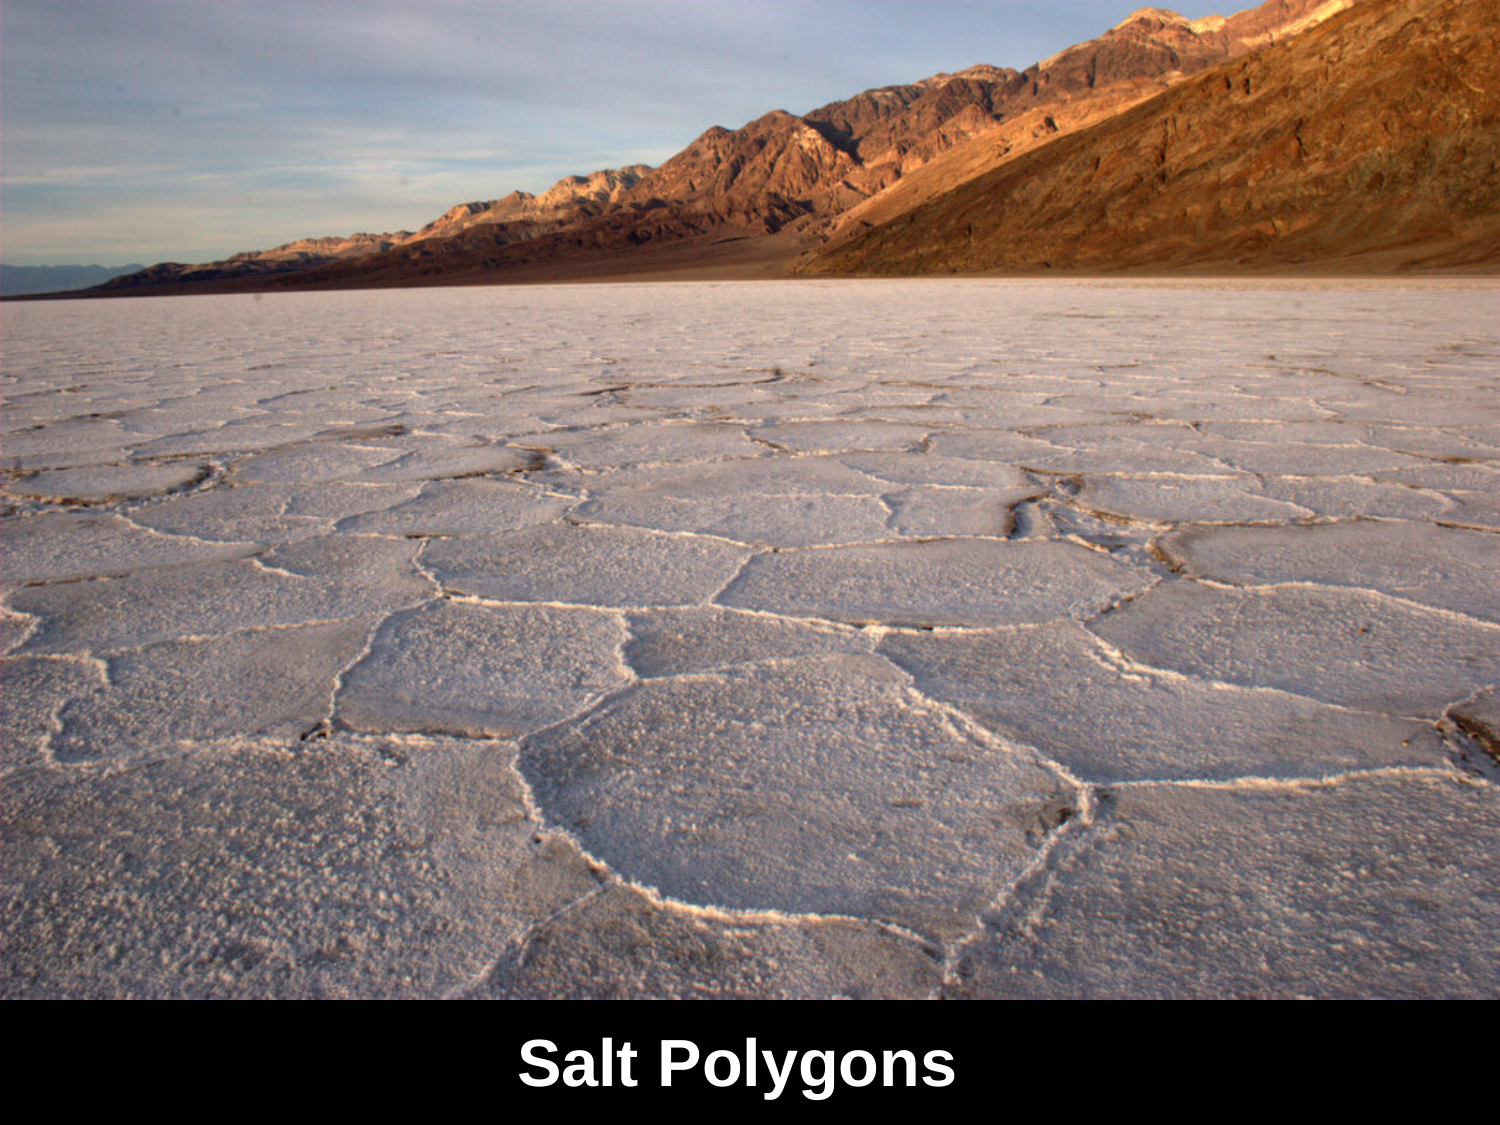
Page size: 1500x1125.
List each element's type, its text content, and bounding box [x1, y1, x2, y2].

picture [0, 0, 1500, 1001]
text_box Salt Polygons [412, 1012, 1063, 1108]
